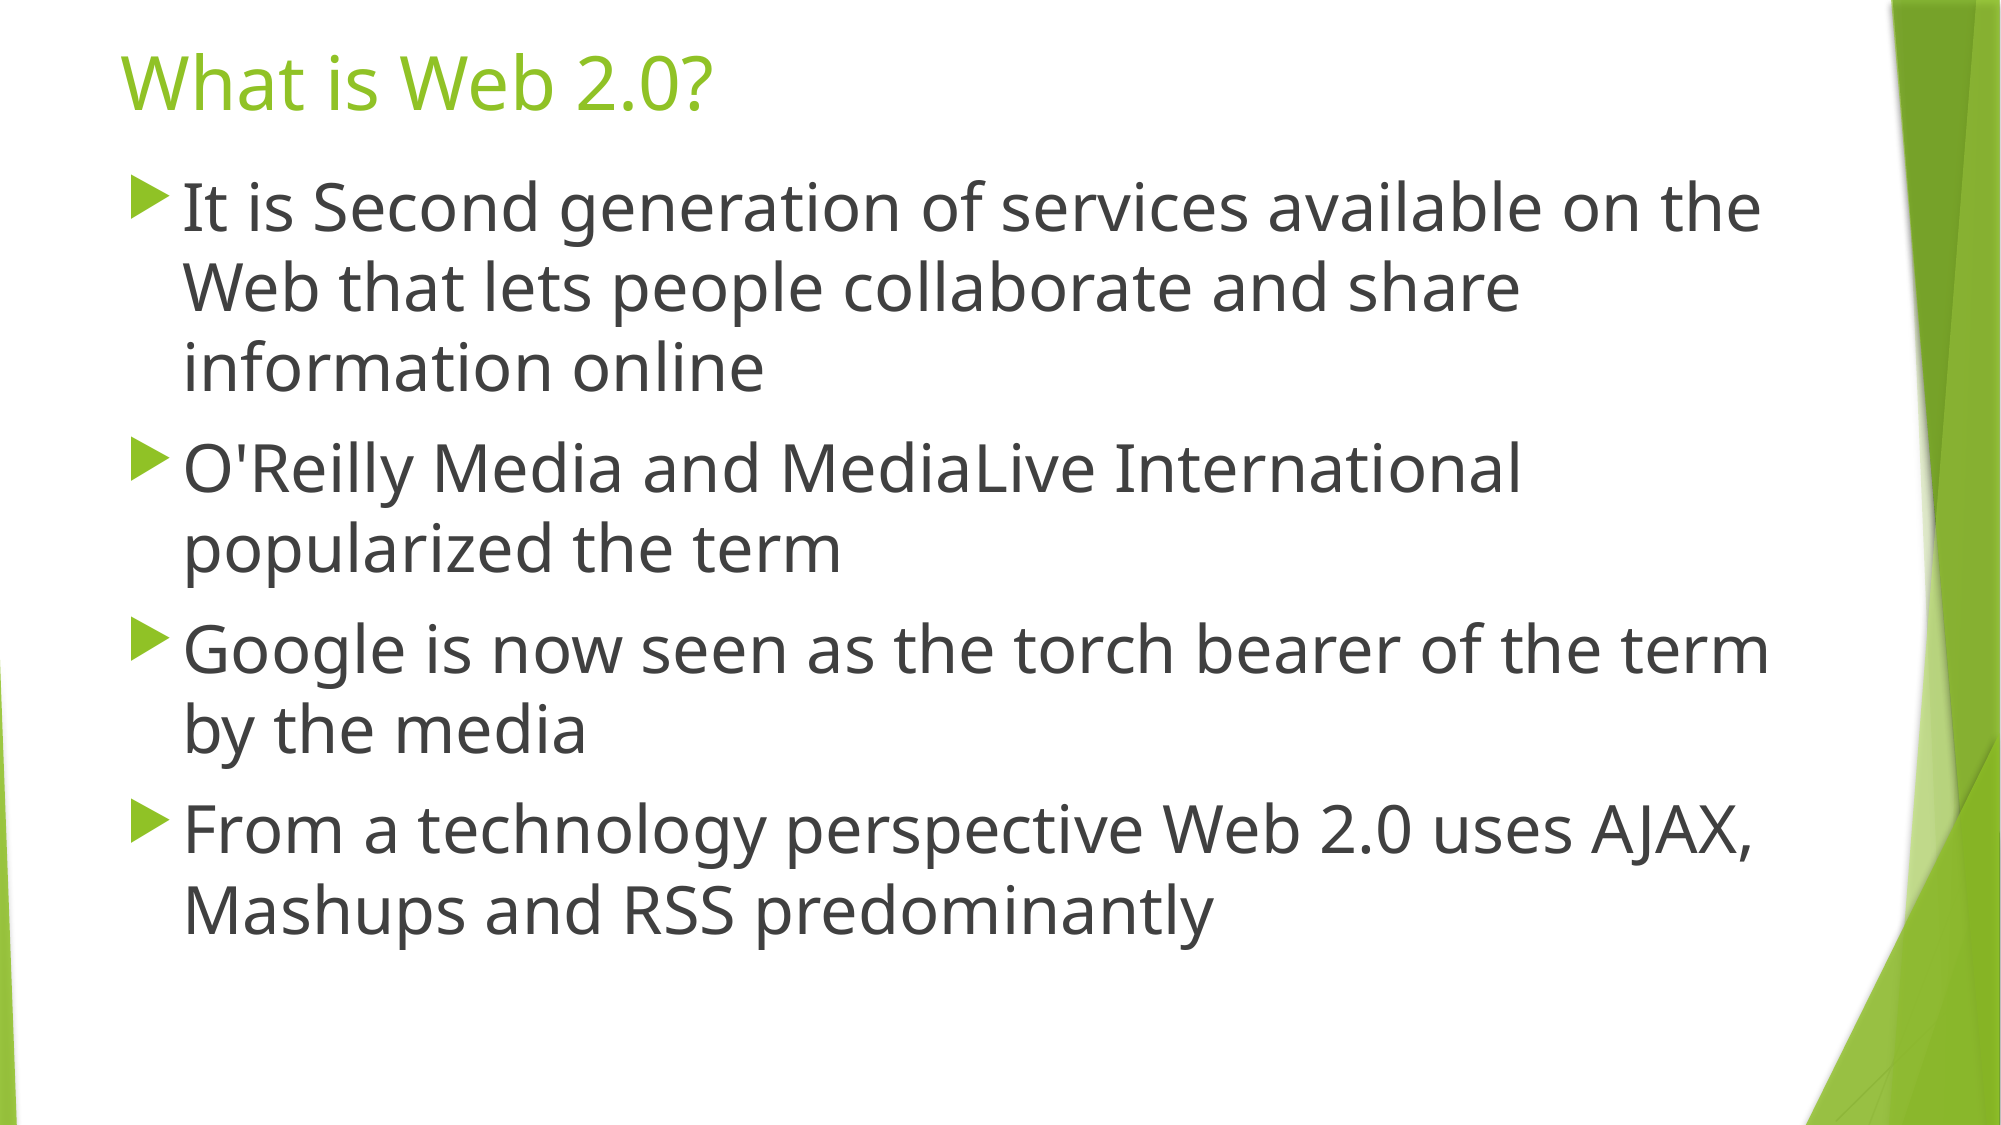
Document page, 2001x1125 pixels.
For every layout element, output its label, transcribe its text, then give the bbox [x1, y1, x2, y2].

list It is Second generation of services available on the Web that lets people collaborate and share information online O'Reilly Media and MediaLive International popularized the term Google is now seen as the torch bearer of the term by the media From a technology perspective Web 2.0 uses AJAX, Mashups and RSS predominantly [111, 156, 1869, 991]
title What is Web 2.0? [105, 27, 1871, 137]
